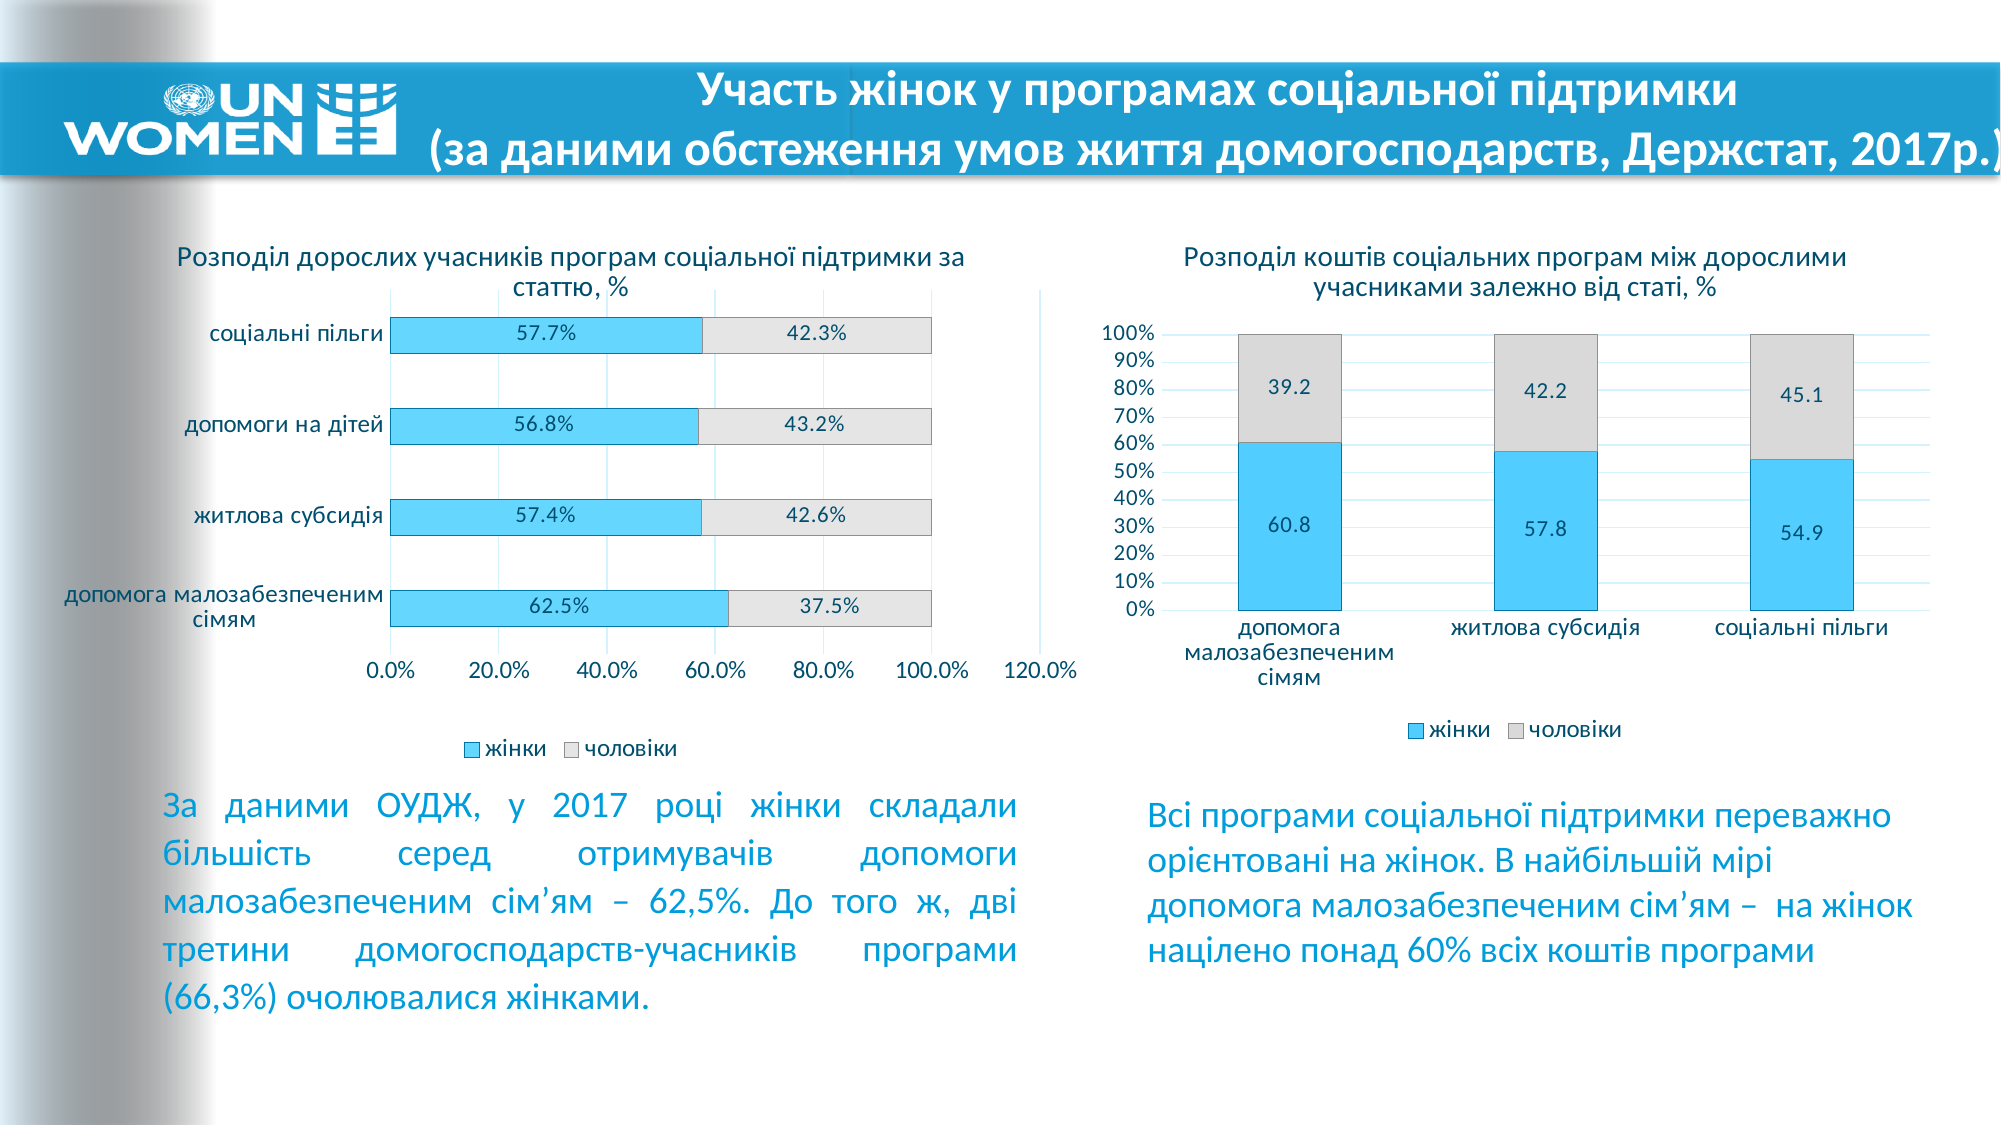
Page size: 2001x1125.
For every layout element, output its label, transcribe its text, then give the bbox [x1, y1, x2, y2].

title Участь жінок у програмах соціальної підтримки (за даними обстеження умов життя домогосподарств, Держстат, 2017р.) [407, 66, 2000, 165]
text_box За даними ОУДЖ, у 2017 році жінки складали більшість серед отримувачів допомоги малозабезпеченим сім’ям – 62,5%. До того ж, дві третини домогосподарств-учасників програми (66,3%) очолювалися жінками. [147, 778, 1033, 1025]
picture [58, 80, 400, 163]
chart [58, 216, 1948, 770]
text_box Всі програми соціальної підтримки переважно орієнтовані на жінок. В найбільшій мірі допомога малозабезпеченим сім’ям – на жінок націлено понад 60% всіх коштів програми [1132, 782, 1948, 978]
